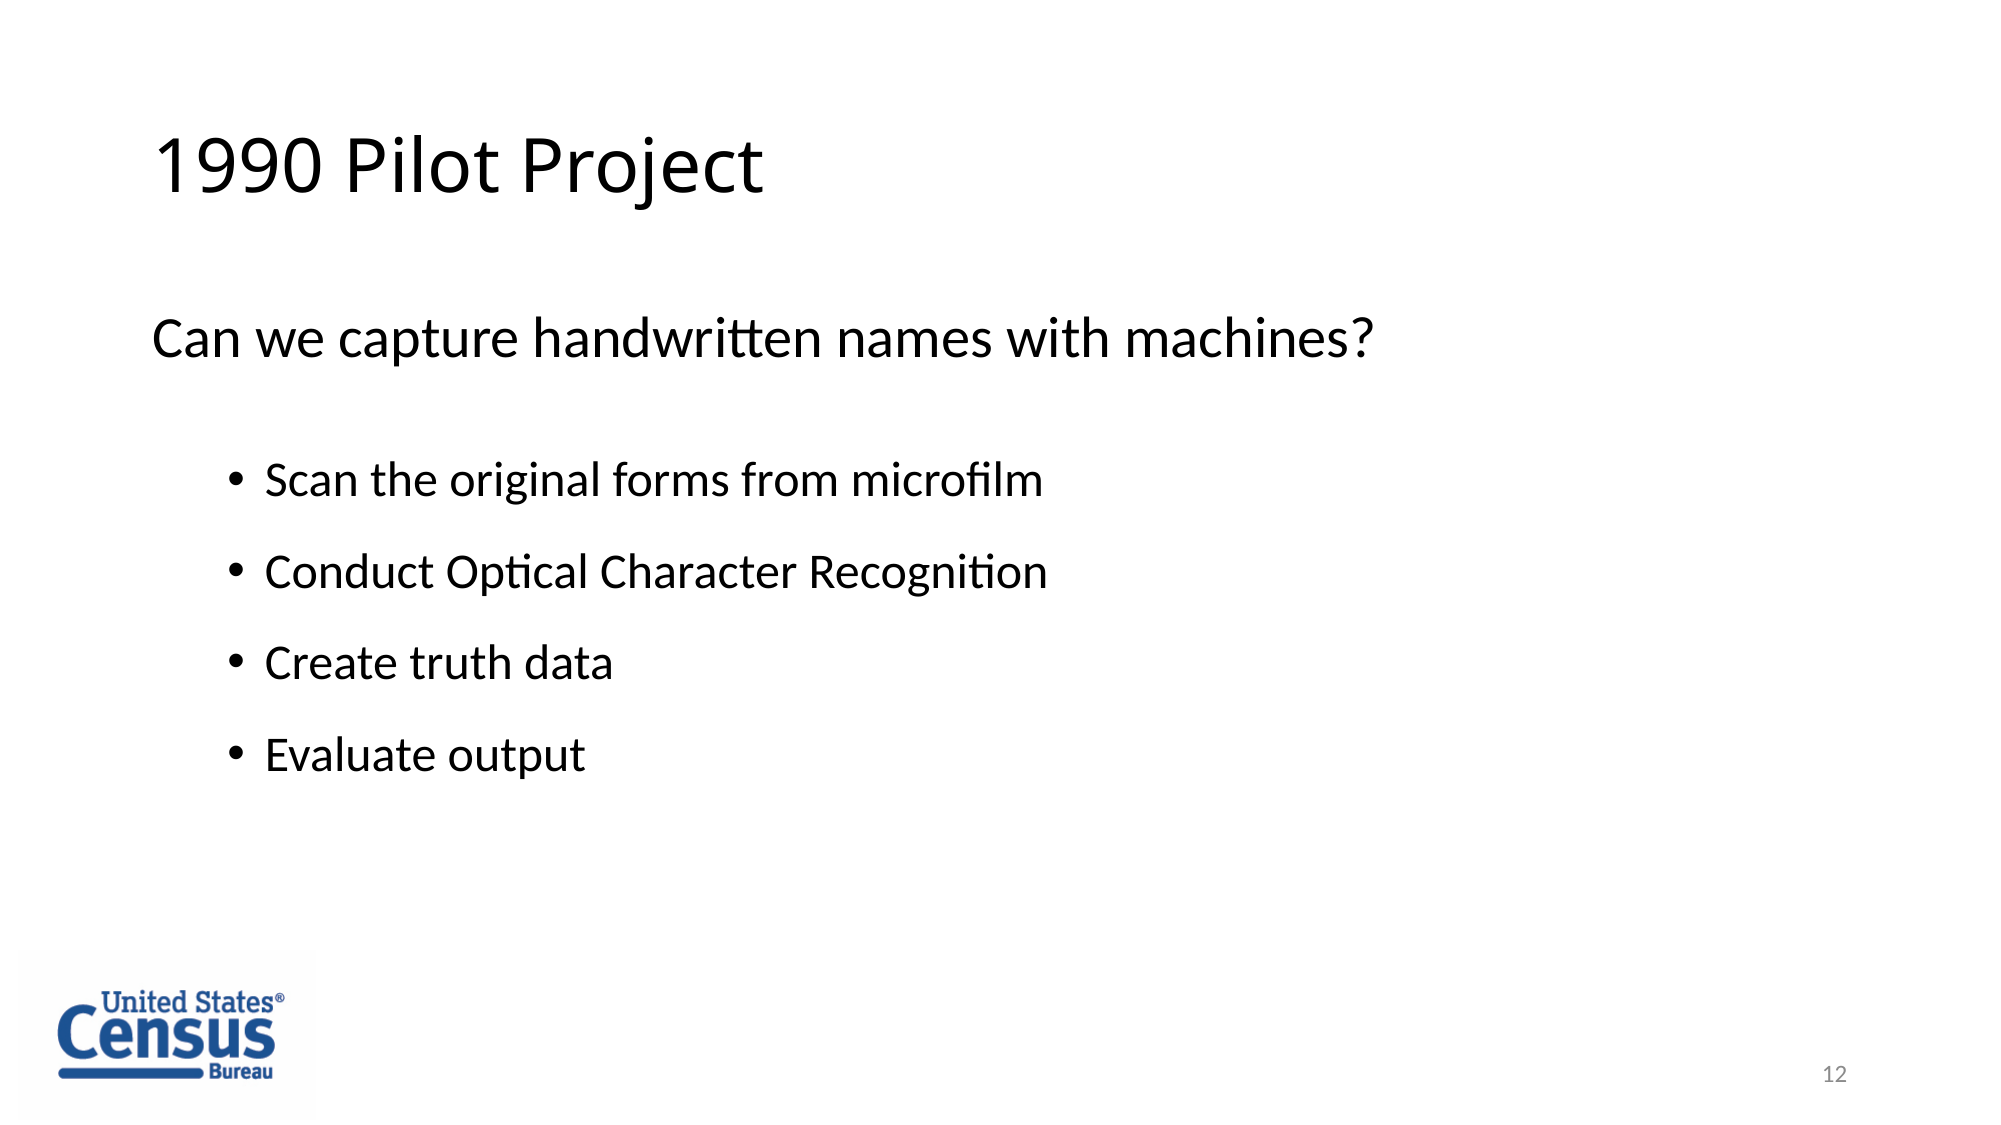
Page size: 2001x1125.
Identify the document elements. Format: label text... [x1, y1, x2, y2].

slide_number 12 [1412, 1042, 1863, 1103]
list Can we capture handwritten names with machines? Scan the original forms from microfilm Conduct Optical Character Recognition Create truth data Evaluate output [137, 299, 1863, 1014]
picture [18, 950, 316, 1120]
title 1990 Pilot Project [137, 59, 1863, 278]
